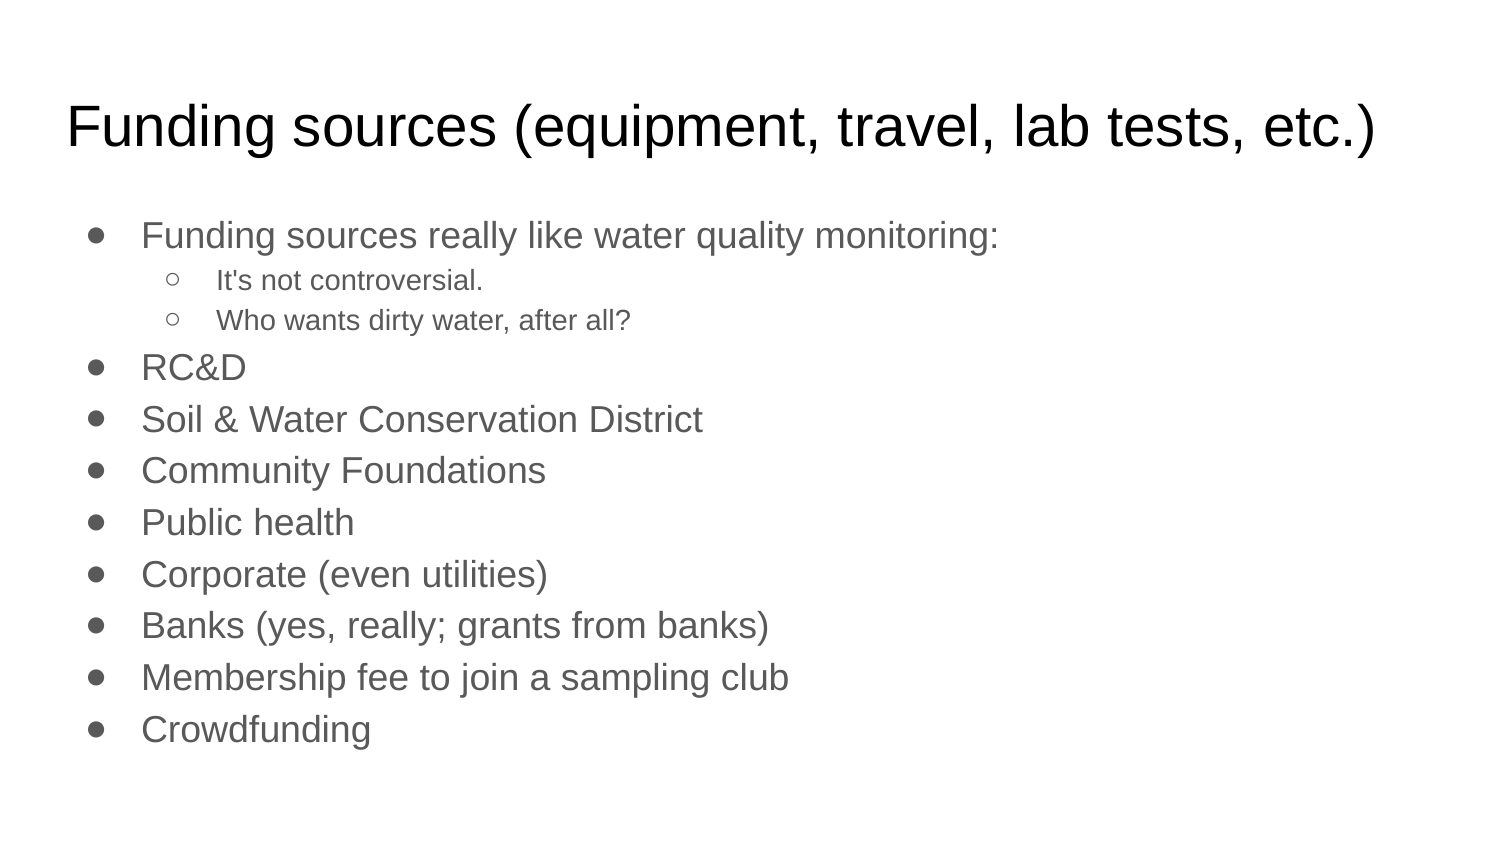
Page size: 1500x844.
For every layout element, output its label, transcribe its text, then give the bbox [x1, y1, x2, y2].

title Funding sources (equipment, travel, lab tests, etc.) [51, 72, 1449, 167]
list Funding sources really like water quality monitoring: It's not controversial. Who wants dirty water, after all? RC&D Soil & Water Conservation District Community Foundations Public health Corporate (even utilities) Banks (yes, really; grants from banks) Membership fee to join a sampling club Crowdfunding [51, 189, 1449, 750]
